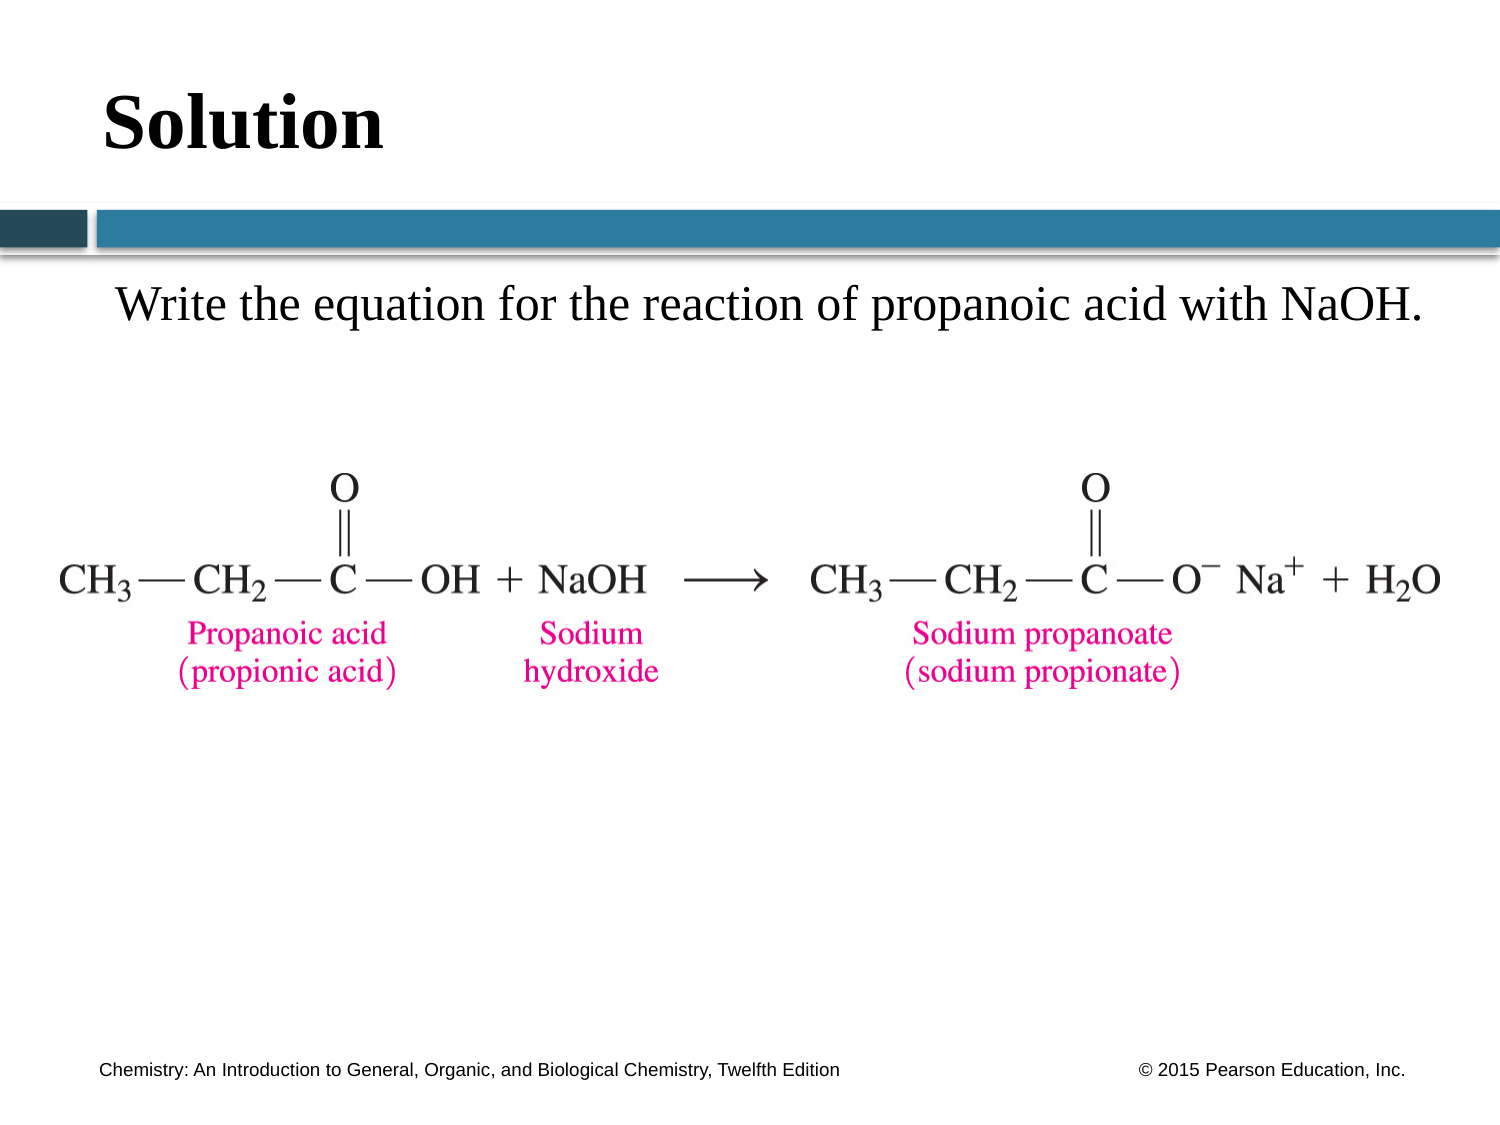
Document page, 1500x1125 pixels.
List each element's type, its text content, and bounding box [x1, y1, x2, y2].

picture [49, 463, 1451, 697]
list Write the equation for the reaction of propanoic acid with NaOH. [99, 262, 1475, 938]
title Solution [87, 35, 1425, 199]
